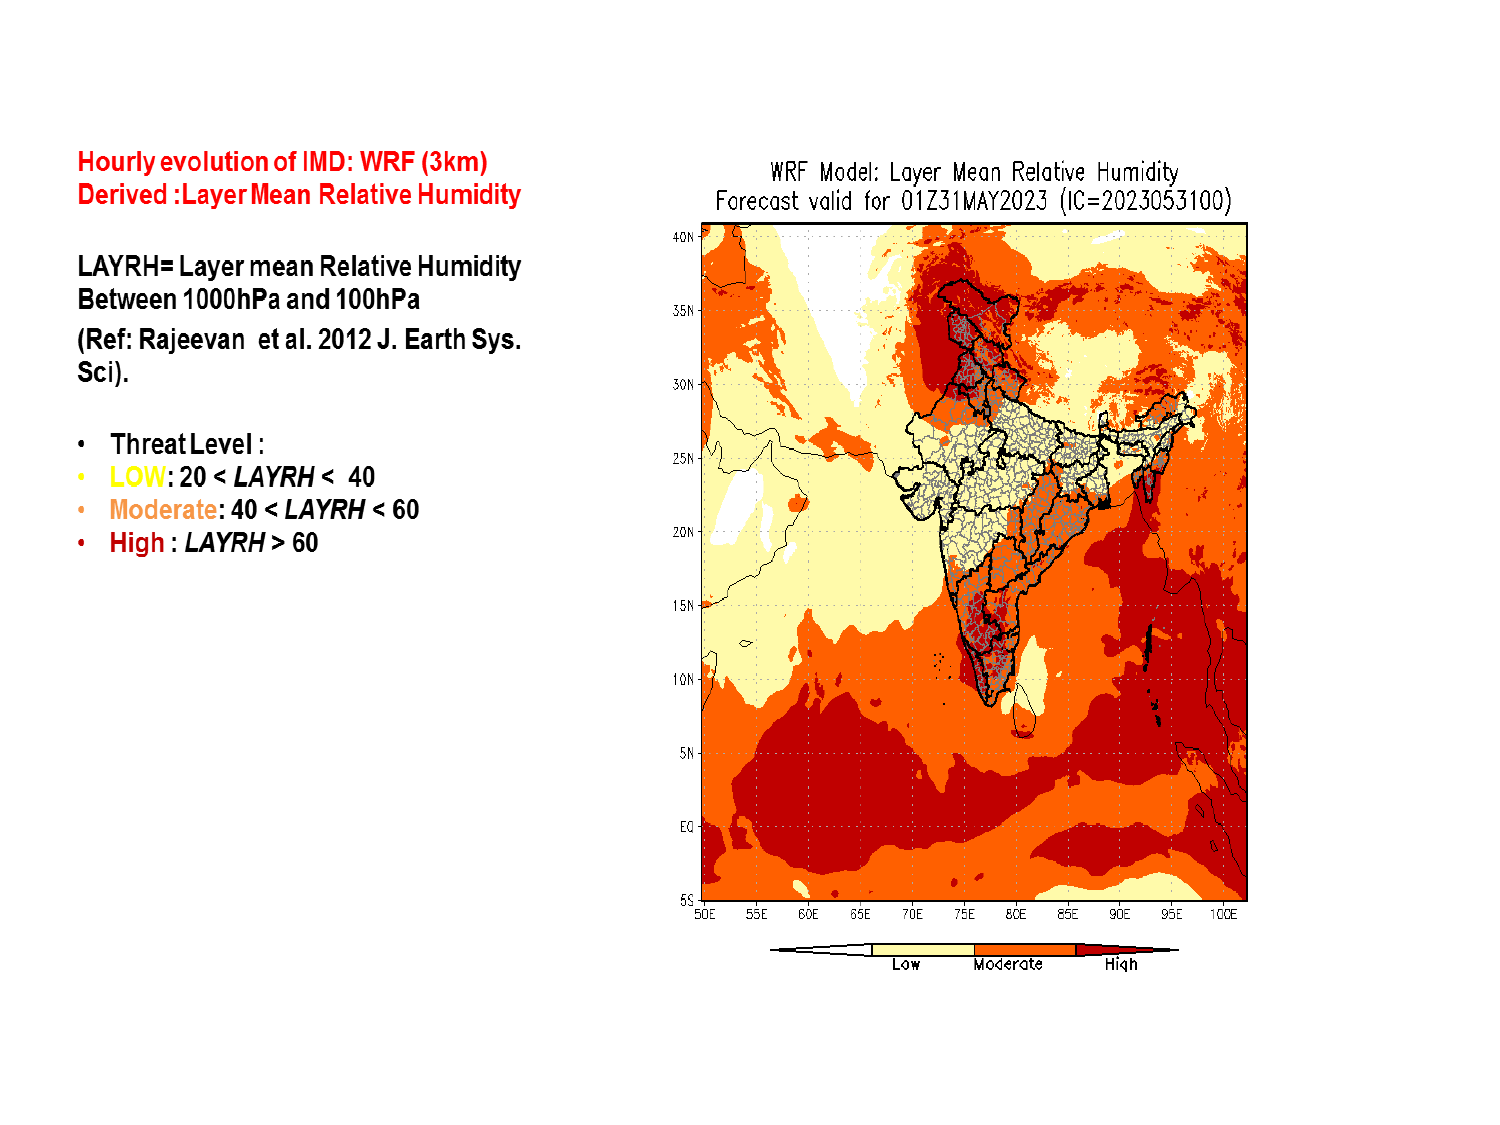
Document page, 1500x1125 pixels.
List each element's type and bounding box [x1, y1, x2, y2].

picture [74, 149, 1426, 976]
